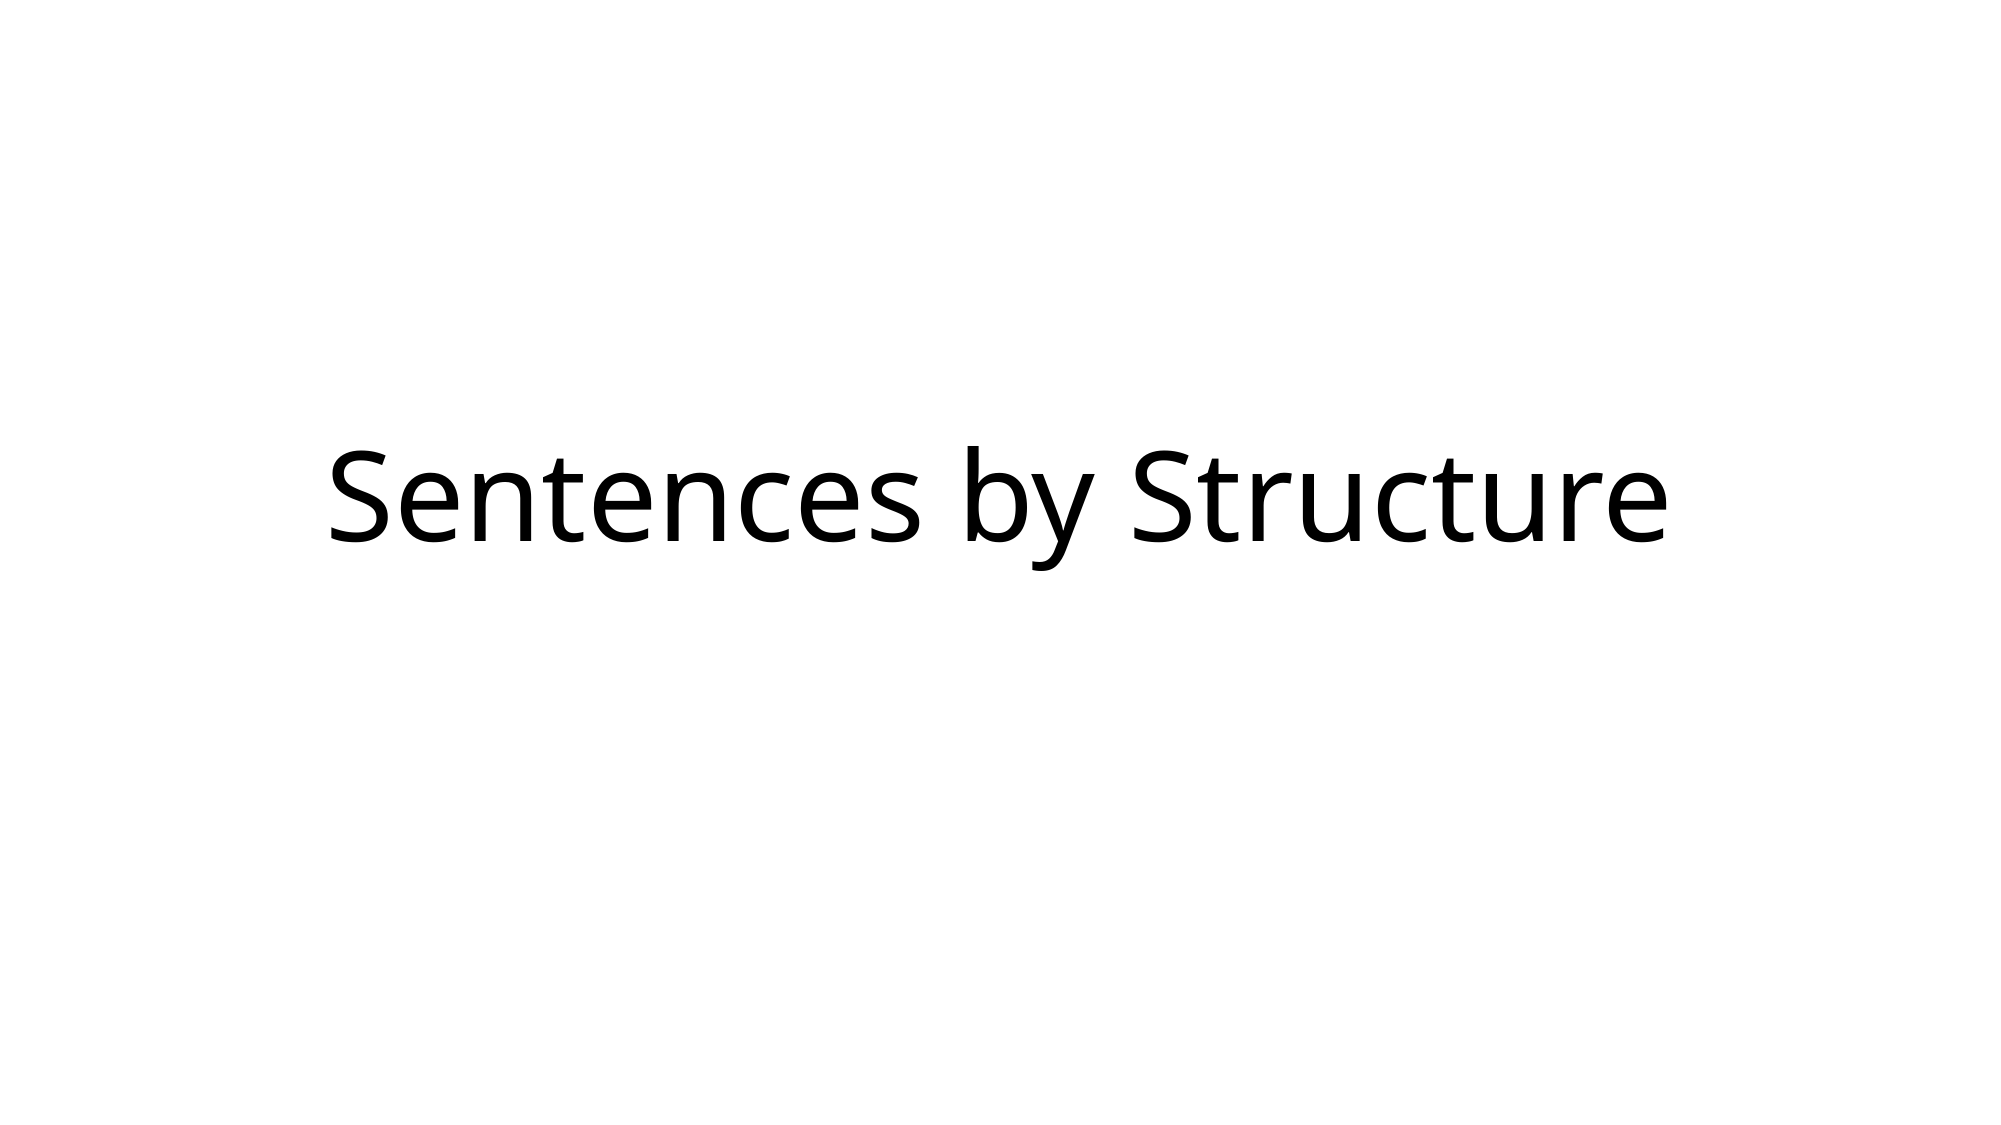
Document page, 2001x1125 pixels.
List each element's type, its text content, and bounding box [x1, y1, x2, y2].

title Sentences by Structure [249, 184, 1750, 576]
